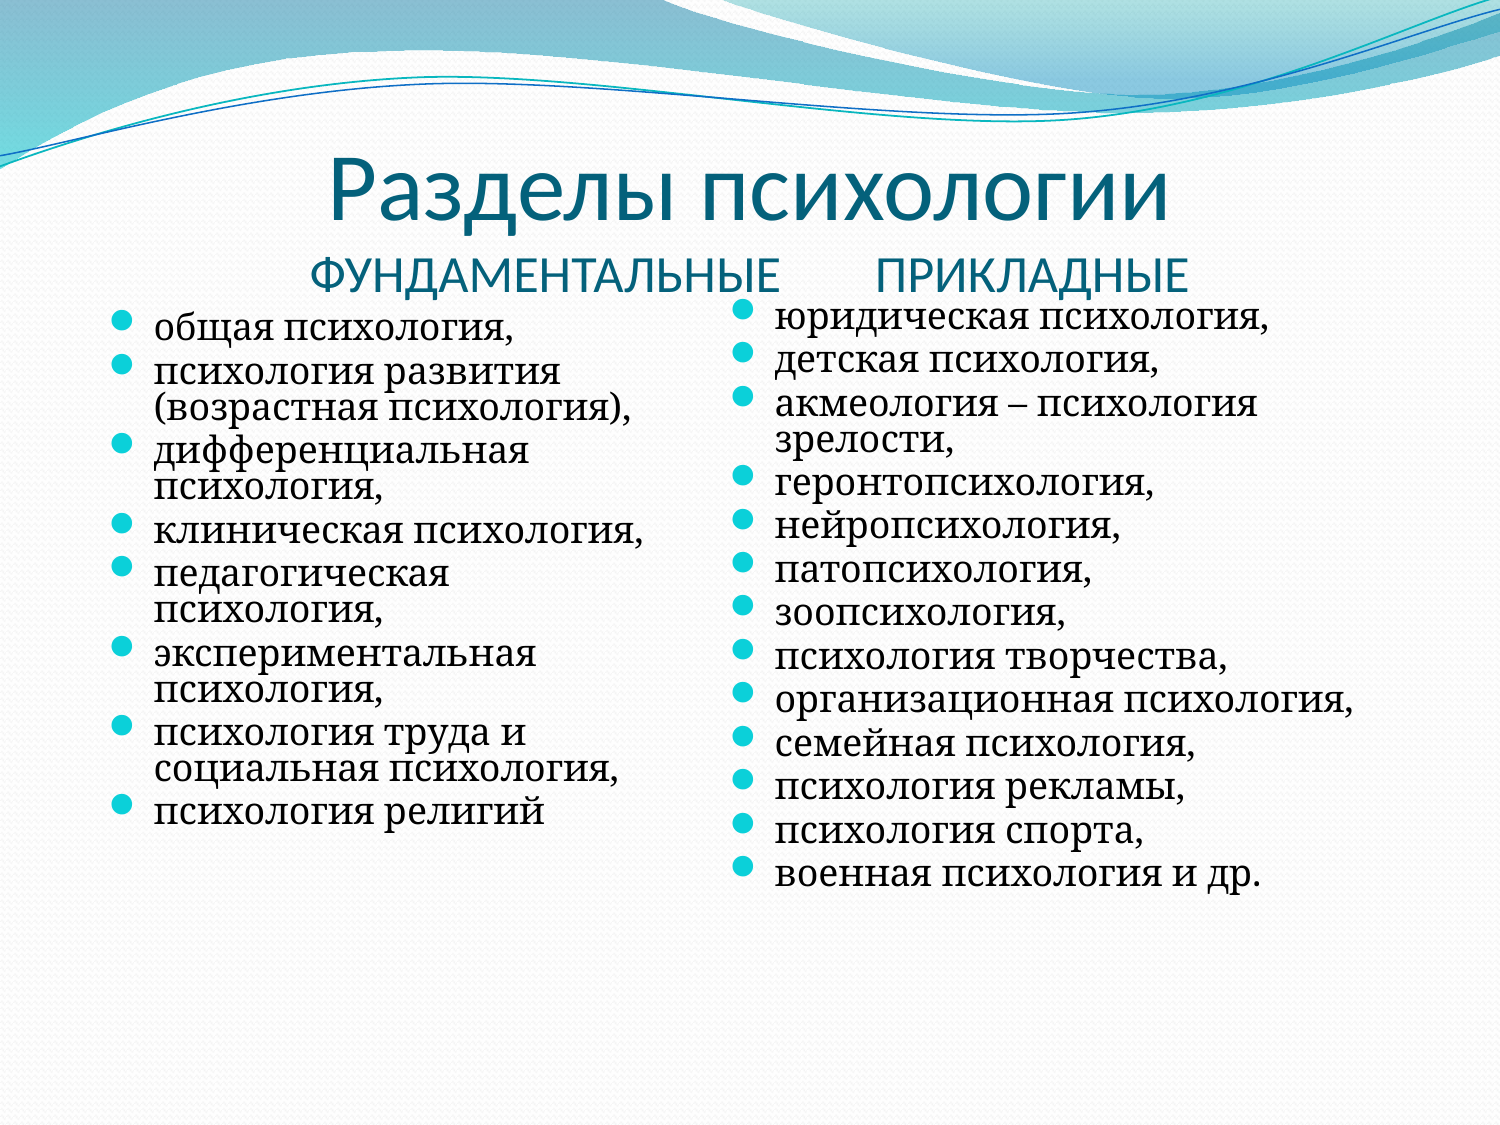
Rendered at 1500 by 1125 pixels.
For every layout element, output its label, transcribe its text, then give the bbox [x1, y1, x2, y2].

title Разделы психологии ФУНДАМЕНТАЛЬНЫЕ ПРИКЛАДНЫЕ [75, 115, 1425, 303]
list юридическая психология, детская психология, акмеология – психология зрелости, геронтопсихология, нейропсихология, патопсихология, зоопсихология, психология творчества, организационная психология, семейная психология, психология рекламы, психология спорта, военная психология и др. [714, 292, 1448, 967]
list общая психология, психология развития (возрастная психология), дифференциальная психология, клиническая психология, педагогическая психология, экспериментальная психология, психология труда и социальная психология, психология религий [93, 304, 694, 1055]
